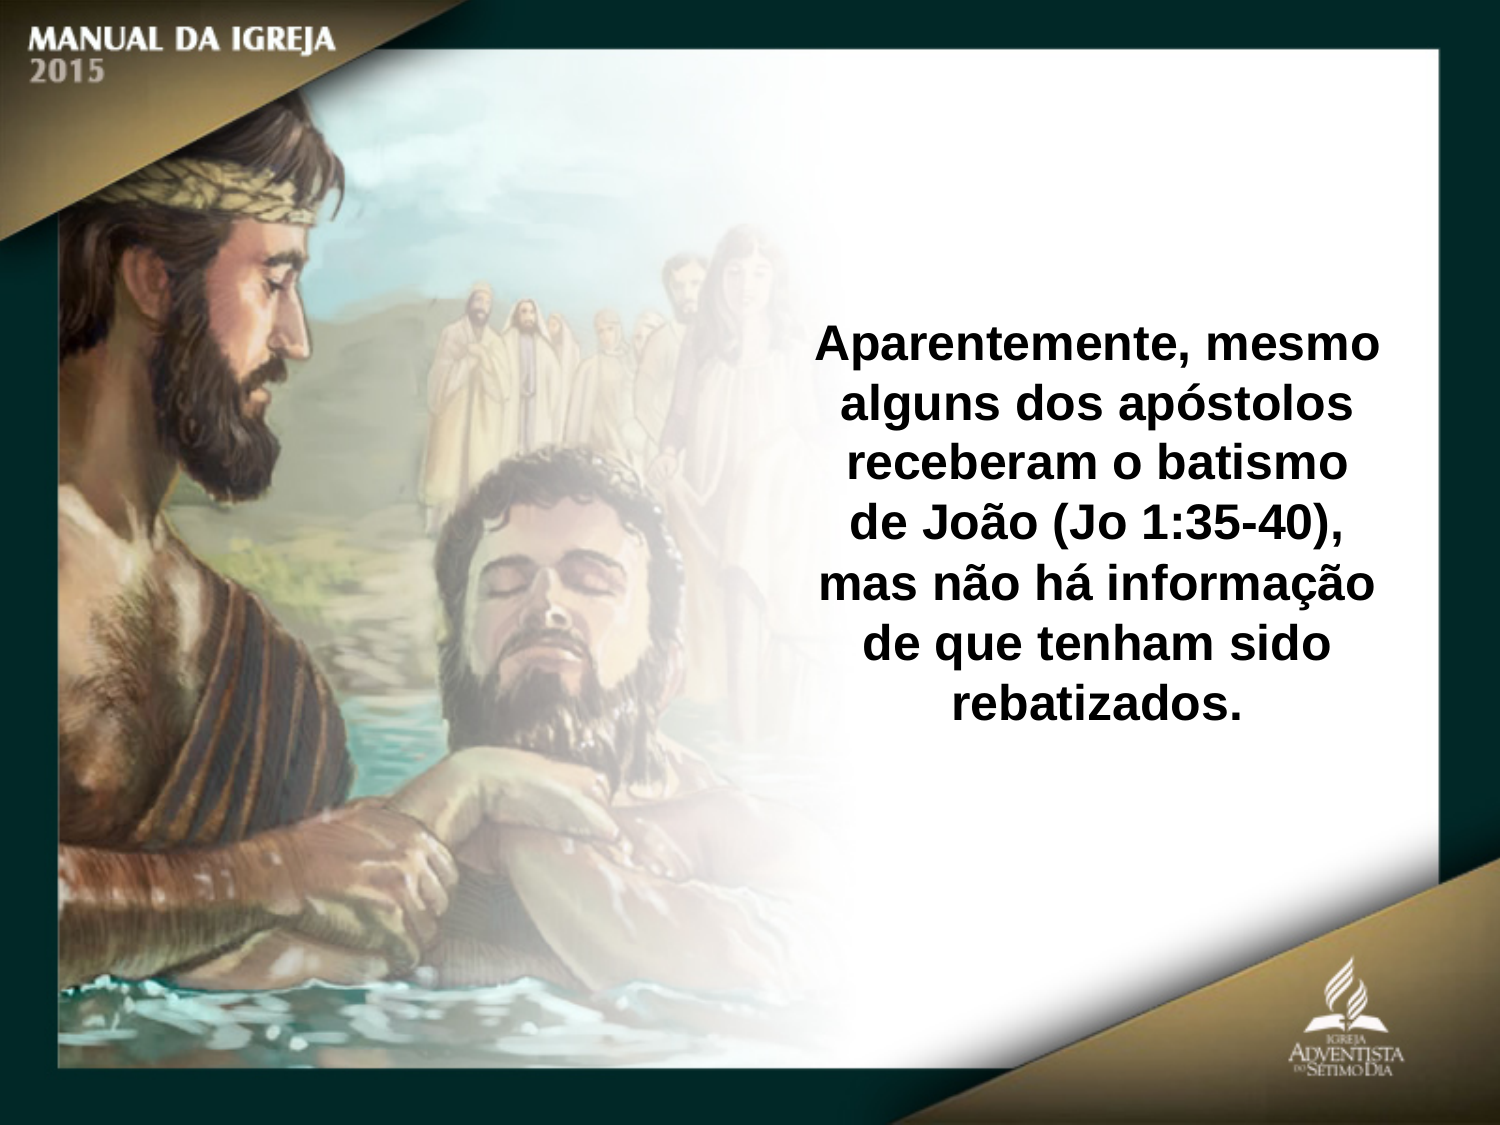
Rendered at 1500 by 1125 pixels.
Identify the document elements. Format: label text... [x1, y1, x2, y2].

text_box Aparentemente, mesmo alguns dos apóstolos receberam o batismo de João (Jo 1:35-40), mas não há informação de que tenham sido rebatizados. [797, 302, 1398, 738]
picture [0, 0, 1500, 1125]
